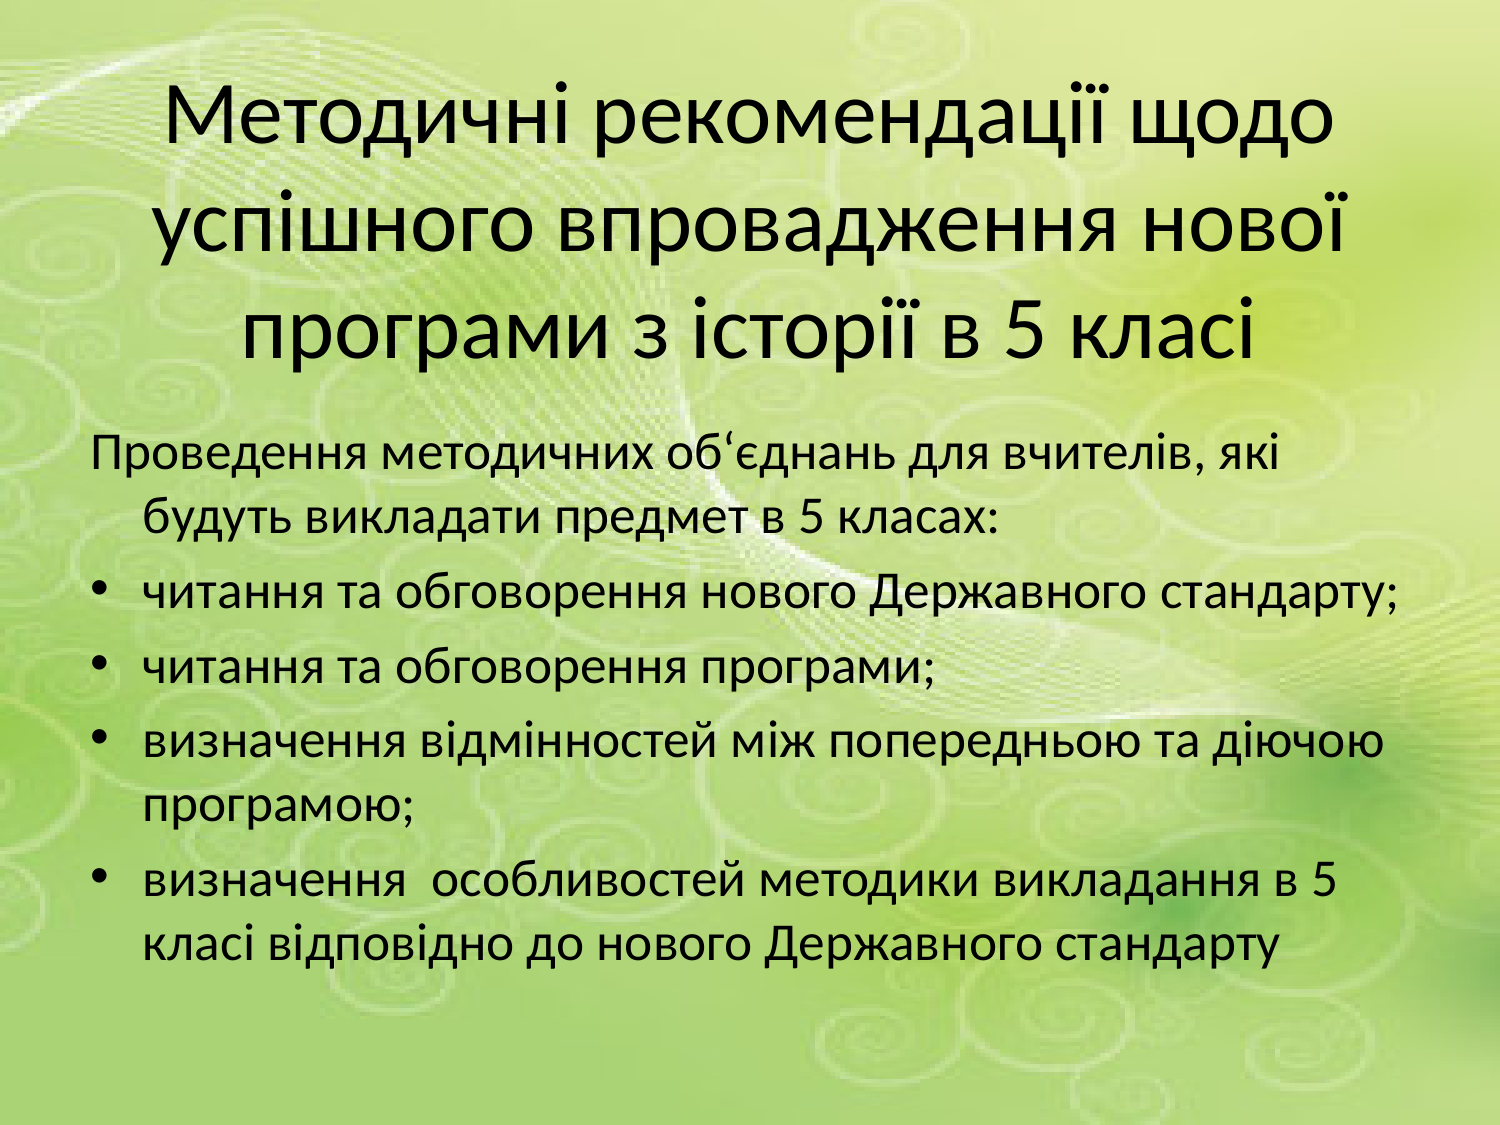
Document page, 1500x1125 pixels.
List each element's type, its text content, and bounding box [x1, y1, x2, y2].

list Проведення методичних об‘єднань для вчителів, які будуть викладати предмет в 5 класах: читання та обговорення нового Державного стандарту; читання та обговорення програми; визначення відмінностей між попередньою та діючою програмою; визначення особливостей методики викладання в 5 класі відповідно до нового Державного стандарту [75, 408, 1425, 1005]
title Методичні рекомендації щодо успішного впровадження нової програми з історії в 5 класі [75, 45, 1425, 386]
picture [0, 0, 1500, 1125]
